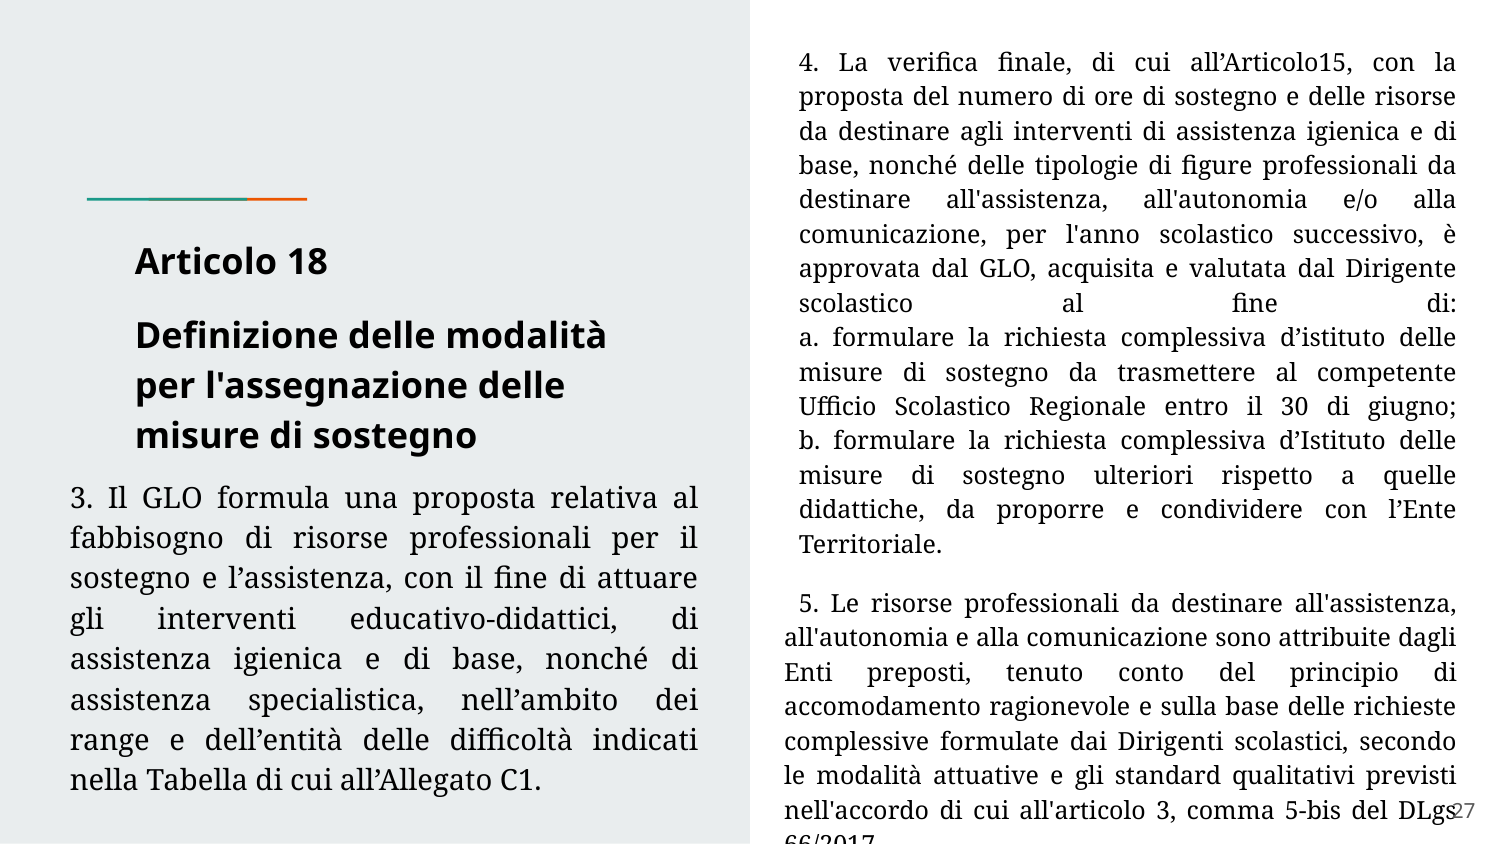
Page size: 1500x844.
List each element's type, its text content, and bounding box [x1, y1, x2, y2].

slide_number ‹#› [1400, 779, 1491, 844]
list 4. La verifica finale, di cui all’Articolo15, con la proposta del numero di ore di sostegno e delle risorse da destinare agli interventi di assistenza igienica e di base, nonché delle tipologie di figure professionali da destinare all'assistenza, all'autonomia e/o alla comunicazione, per l'anno scolastico successivo, è approvata dal GLO, acquisita e valutata dal Dirigente scolastico al fine di: a. formulare la richiesta complessiva d’istituto delle misure di sostegno da trasmettere al competente Ufficio Scolastico Regionale entro il 30 di giugno; b. formulare la richiesta complessiva d’Istituto delle misure di sostegno ulteriori rispetto a quelle didattiche, da proporre e condividere con l’Ente Territoriale. 5. Le risorse professionali da destinare all'assistenza, all'autonomia e alla comunicazione sono attribuite dagli Enti preposti, tenuto conto del principio di accomodamento ragionevole e sulla base delle richieste complessive formulate dai Dirigenti scolastici, secondo le modalità attuative e gli standard qualitativi previsti nell'accordo di cui all'articolo 3, comma 5-bis del DLgs 66/2017. [769, 26, 1473, 844]
subtitle 3. Il GLO formula una proposta relativa al fabbisogno di risorse professionali per il sostegno e l’assistenza, con il fine di attuare gli interventi educativo-didattici, di assistenza igienica e di base, nonché di assistenza specialistica, nell’ambito dei range e dell’entità delle difficoltà indicati nella Tabella di cui all’Allegato C1. [25, 458, 714, 819]
title Articolo 18 Definizione delle modalità per l'assegnazione delle misure di sostegno [119, 216, 662, 458]
